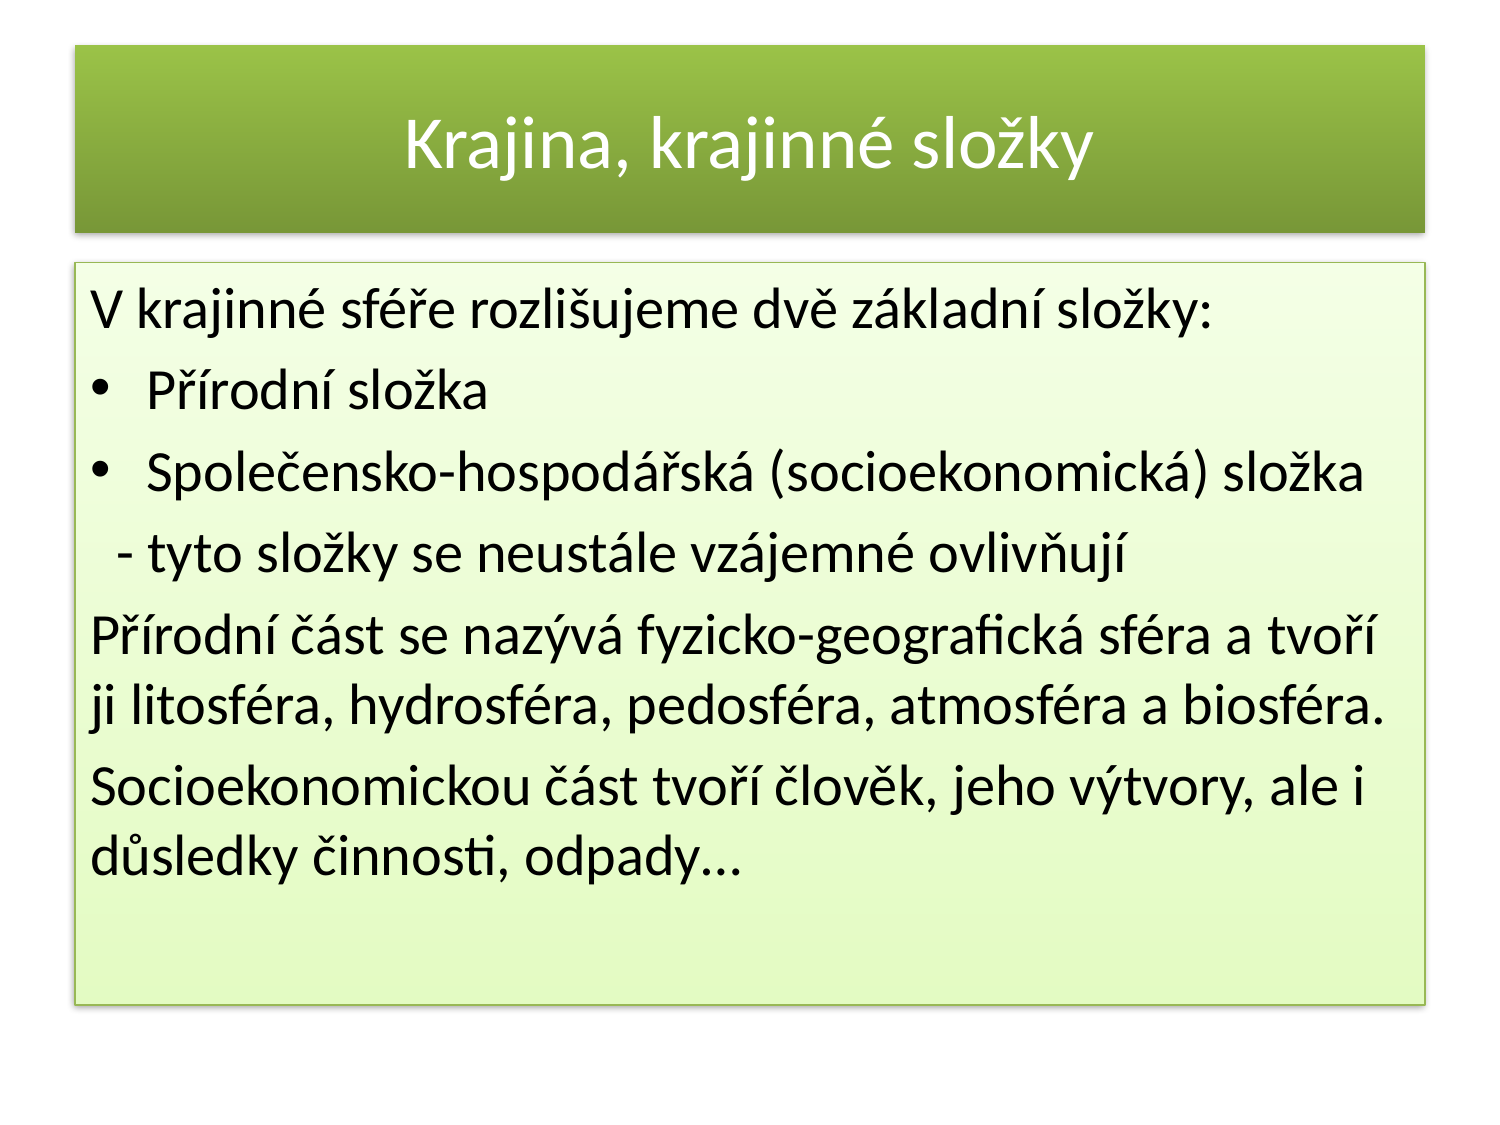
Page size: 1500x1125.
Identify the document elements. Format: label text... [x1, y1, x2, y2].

list V krajinné sféře rozlišujeme dvě základní složky: Přírodní složka Společensko-hospodářská (socioekonomická) složka - tyto složky se neustále vzájemné ovlivňují Přírodní část se nazývá fyzicko-geografická sféra a tvoří ji litosféra, hydrosféra, pedosféra, atmosféra a biosféra. Socioekonomickou část tvoří člověk, jeho výtvory, ale i důsledky činnosti, odpady… [74, 262, 1426, 1006]
title Krajina, krajinné složky [75, 45, 1425, 233]
